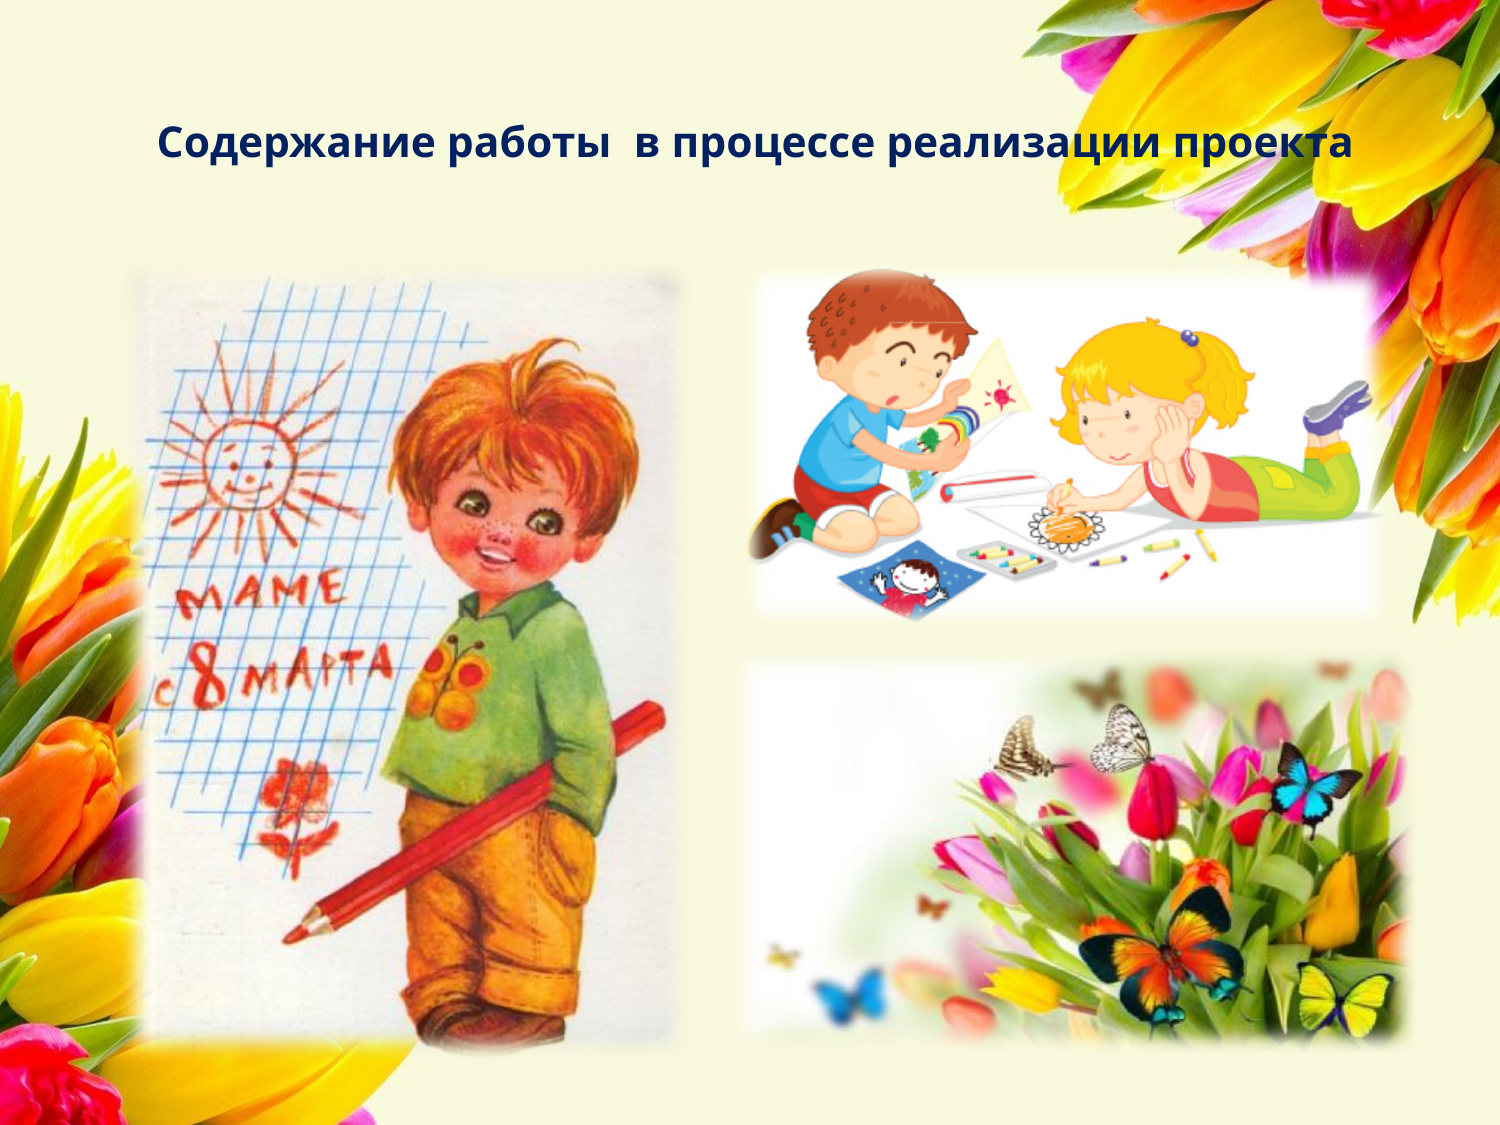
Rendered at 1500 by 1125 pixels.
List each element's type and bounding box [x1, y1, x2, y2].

list [738, 257, 1395, 633]
list [116, 257, 696, 1062]
picture [0, 0, 1500, 1125]
